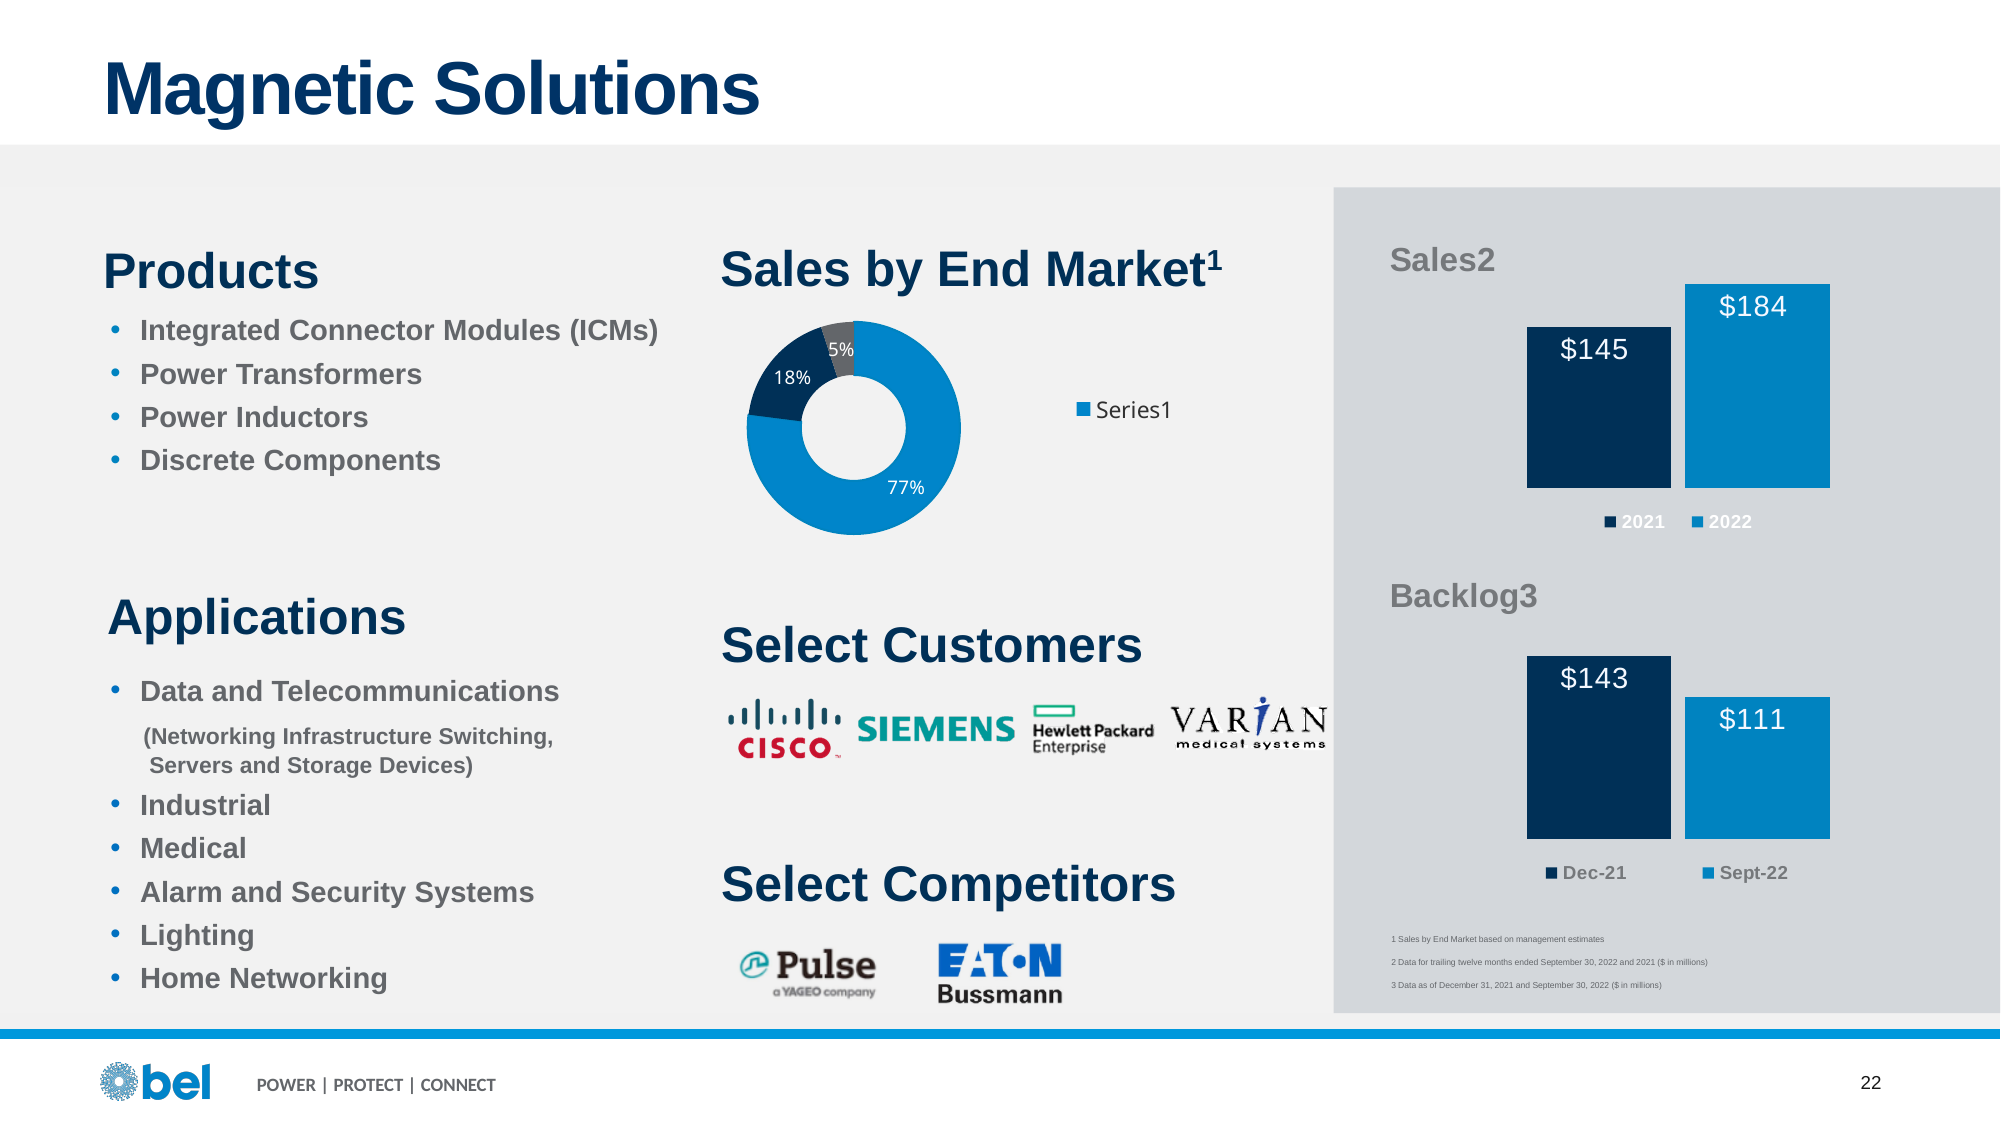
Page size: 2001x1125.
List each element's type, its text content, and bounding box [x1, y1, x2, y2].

text_box Integrated Connector Modules (ICMs) Power Transformers Power Inductors Discrete Components [102, 304, 660, 484]
picture [1167, 695, 1331, 754]
picture [151, 1080, 162, 1092]
picture [856, 713, 1018, 745]
text_box Products [98, 233, 655, 326]
chart [1346, 559, 1992, 896]
chart [660, 230, 1263, 631]
text_box Sales by End Market1 [712, 228, 1294, 304]
chart [1346, 208, 1992, 545]
picture [724, 694, 844, 762]
picture [100, 1062, 210, 1101]
text_box Select Customers [717, 631, 1197, 700]
picture [932, 937, 1068, 1011]
picture [730, 943, 890, 1004]
text_box Magnetic Solutions [98, 52, 1901, 171]
text_box Data and Telecommunications (Networking Infrastructure Switching, Servers and Storage Devices) Industrial Medical Alarm and Security Systems Lighting Home Networking [102, 664, 710, 1066]
picture [1022, 693, 1163, 769]
text_box Applications [102, 580, 659, 672]
text_box Select Competitors [717, 847, 1197, 940]
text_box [1383, 924, 1991, 1004]
